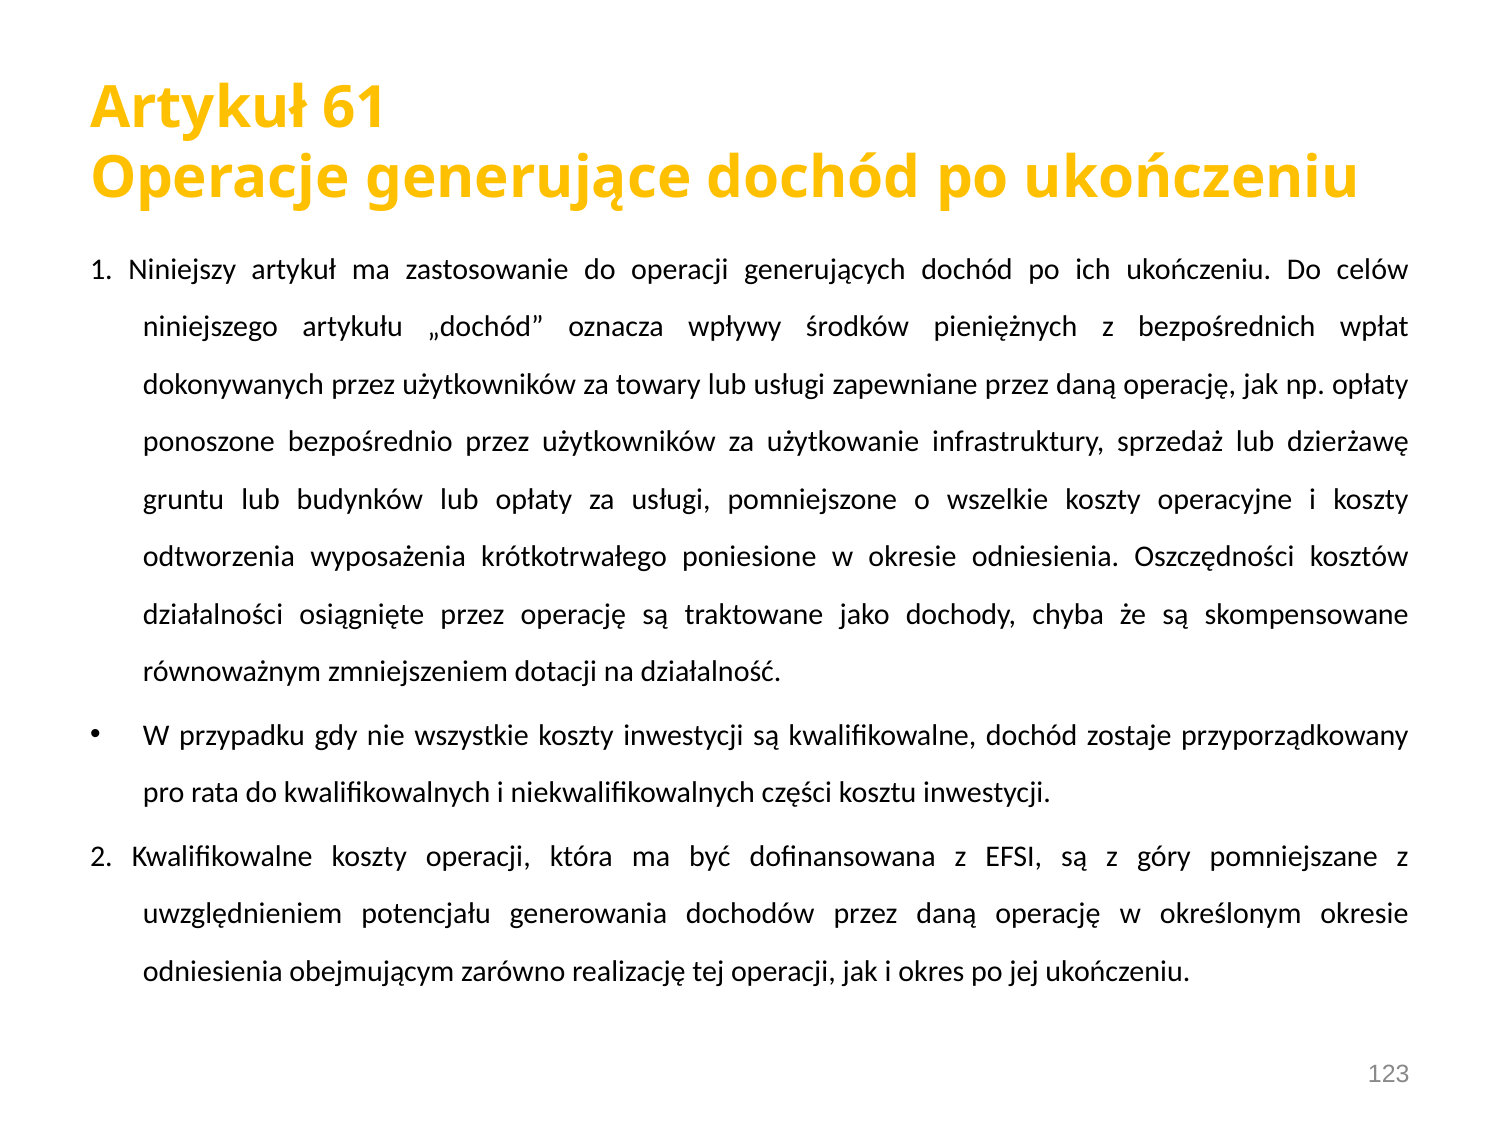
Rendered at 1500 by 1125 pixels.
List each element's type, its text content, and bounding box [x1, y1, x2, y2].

list 1. Niniejszy artykuł ma zastosowanie do operacji generujących dochód po ich ukończeniu. Do celów niniejszego artykułu „dochód” oznacza wpływy środków pieniężnych z bezpośrednich wpłat dokonywanych przez użytkowników za towary lub usługi zapewniane przez daną operację, jak np. opłaty ponoszone bezpośrednio przez użytkowników za użytkowanie infrastruktury, sprzedaż lub dzierżawę gruntu lub budynków lub opłaty za usługi, pomniejszone o wszelkie koszty operacyjne i koszty odtworzenia wyposażenia krótkotrwałego poniesione w okresie odniesienia. Oszczędności kosztów działalności osiągnięte przez operację są traktowane jako dochody, chyba że są skompensowane równoważnym zmniejszeniem dotacji na działalność. W przypadku gdy nie wszystkie koszty inwestycji są kwalifikowalne, dochód zostaje przyporządkowany pro rata do kwalifikowalnych i niekwalifikowalnych części kosztu inwestycji. 2. Kwalifikowalne koszty operacji, która ma być dofinansowana z EFSI, są z góry pomniejszane z uwzględnieniem potencjału generowania dochodów przez daną operację w określonym okresie odniesienia obejmującym zarówno realizację tej operacji, jak i okres po jej ukończeniu. [75, 220, 1425, 1005]
slide_number 123 [1074, 1042, 1425, 1103]
title Artykuł 61 Operacje generujące dochód po ukończeniu [75, 45, 1425, 220]
